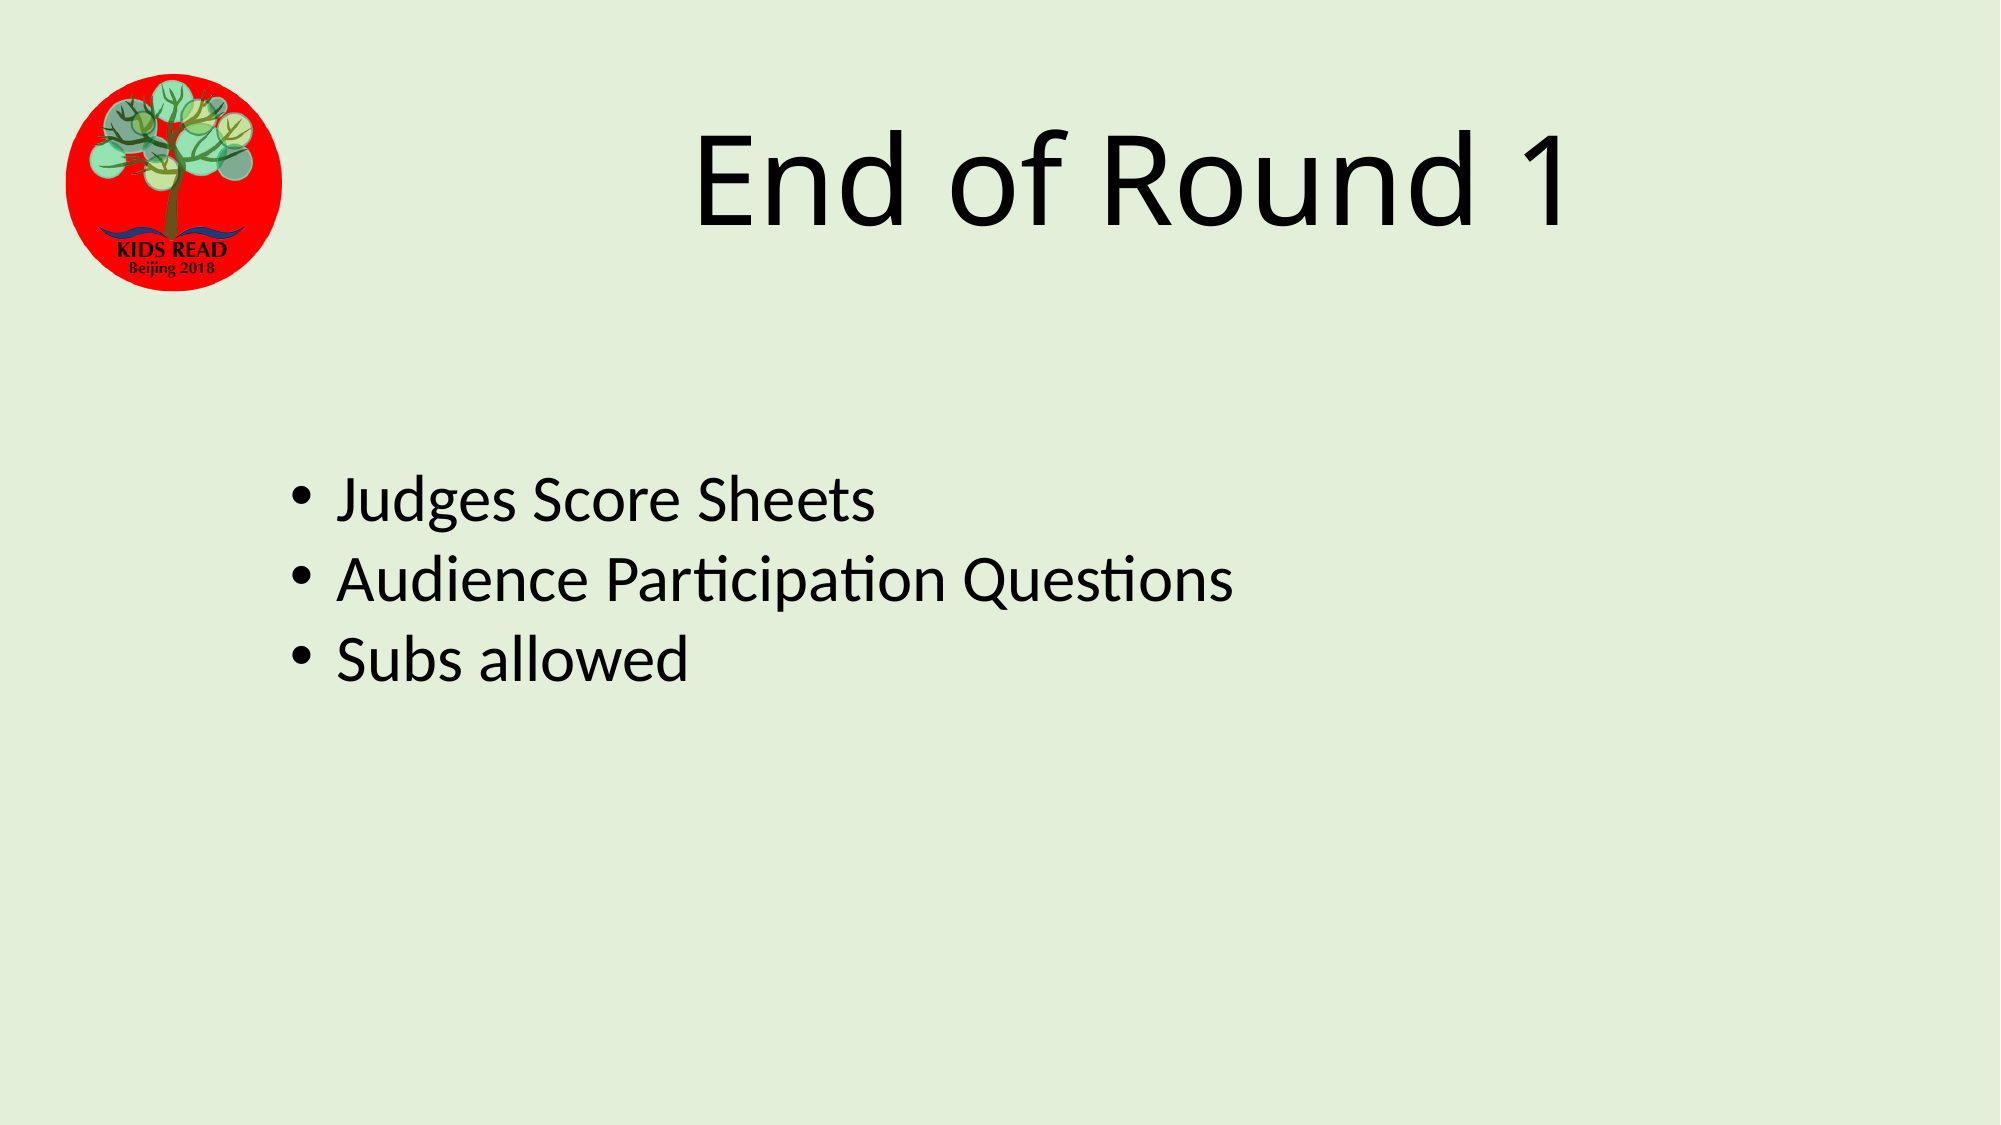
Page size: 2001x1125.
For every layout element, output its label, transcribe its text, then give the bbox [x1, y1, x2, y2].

text_box Judges Score Sheets Audience Participation Questions Subs allowed [275, 367, 1960, 702]
title End of Round 1 [342, 99, 2000, 260]
picture [0, 66, 342, 293]
